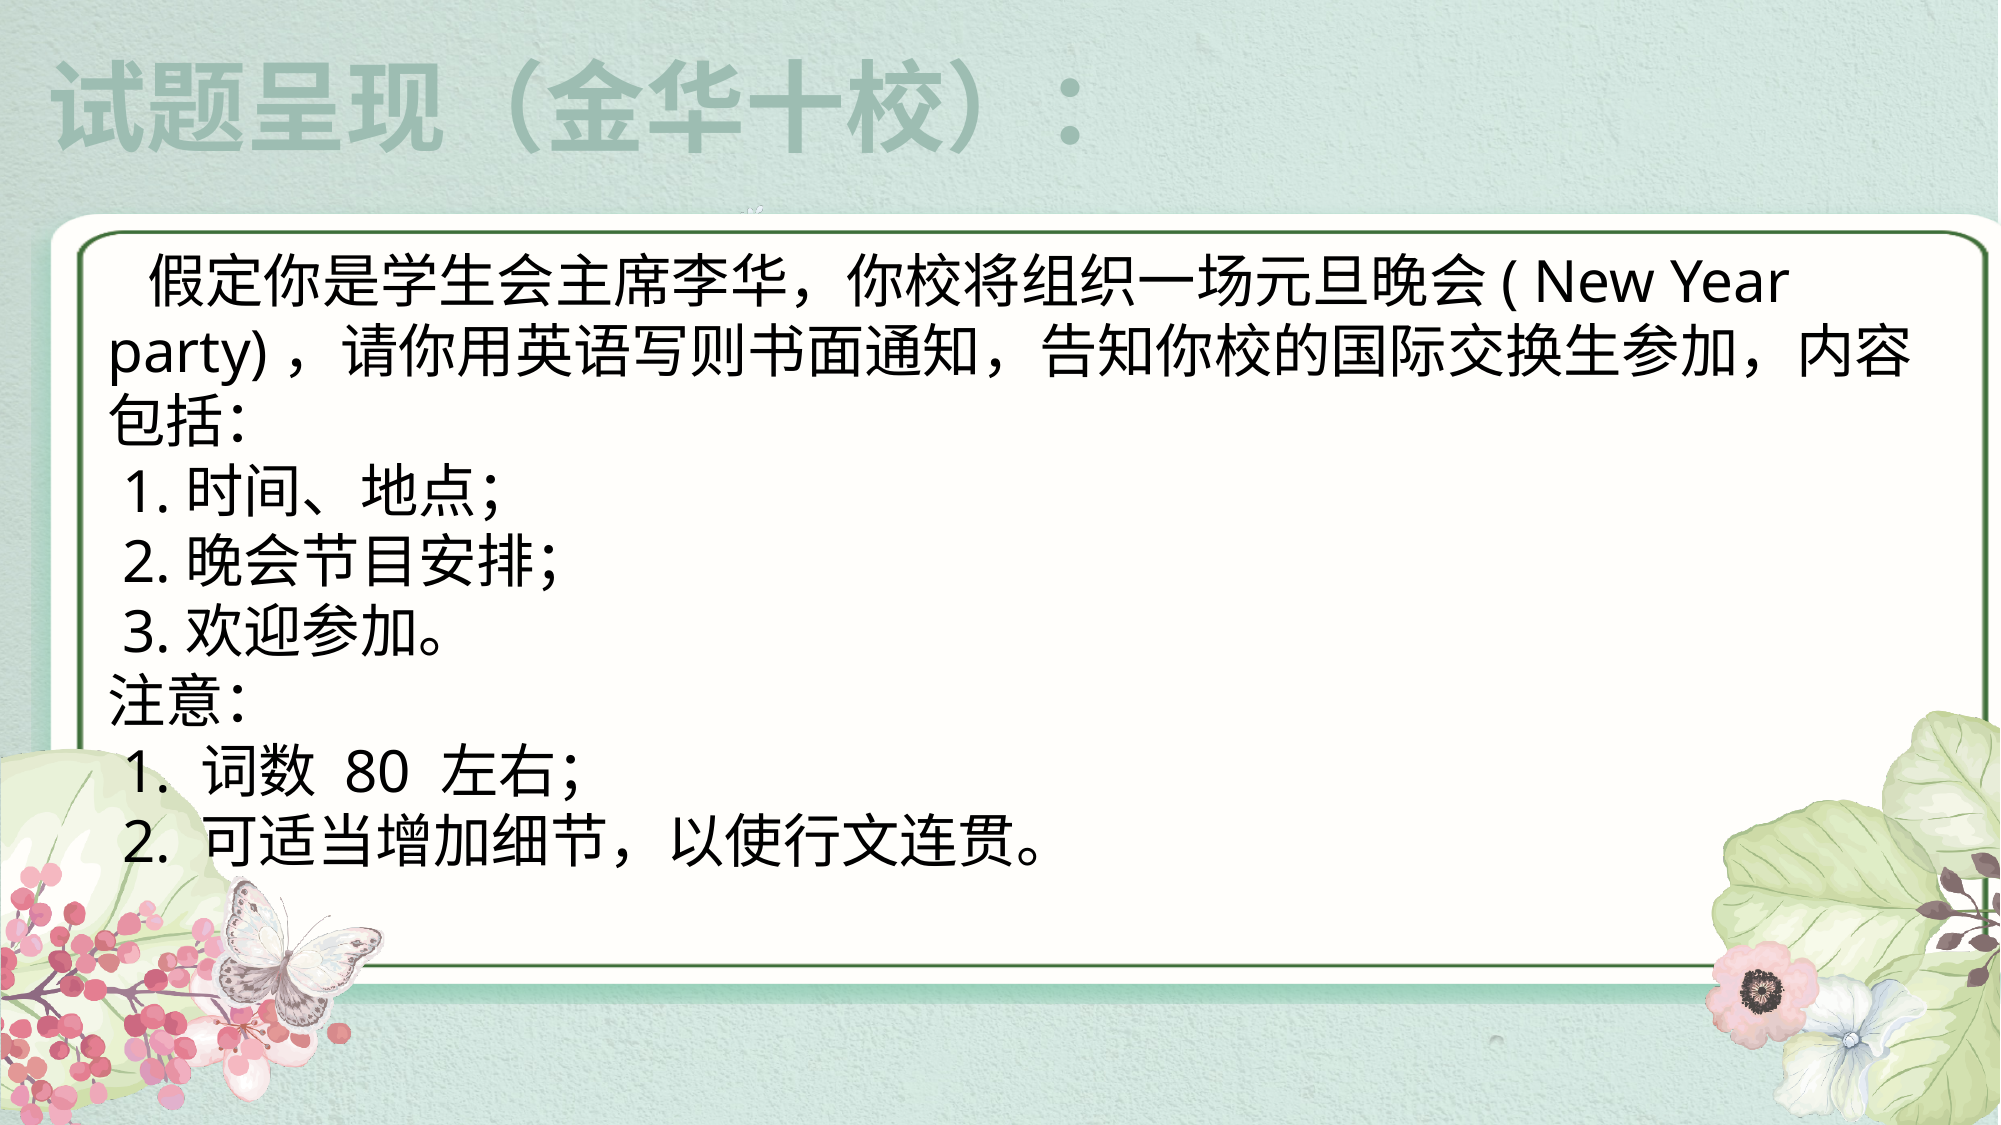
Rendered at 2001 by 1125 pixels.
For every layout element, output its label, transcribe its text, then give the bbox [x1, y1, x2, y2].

picture [0, 0, 2001, 1125]
text_box 试题呈现（金华十校）： [31, 37, 434, 172]
